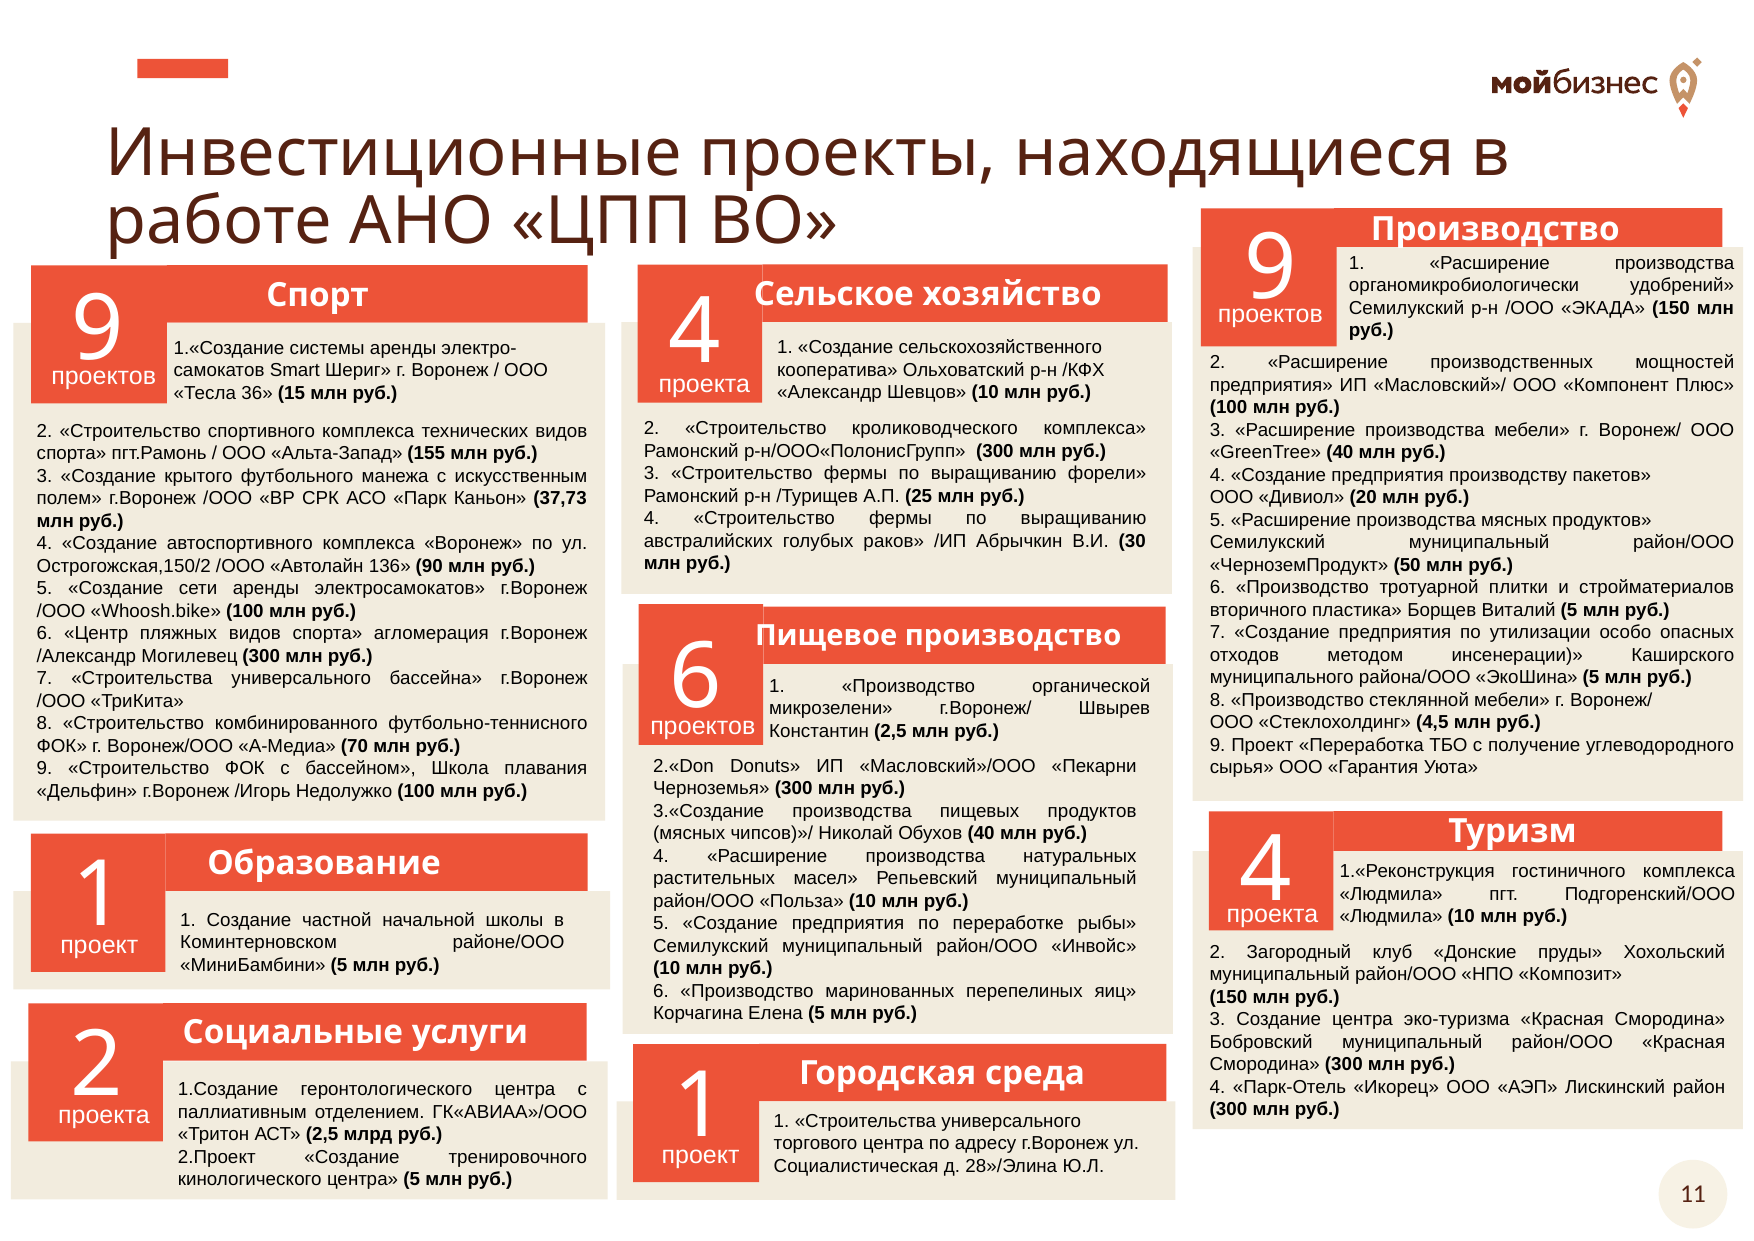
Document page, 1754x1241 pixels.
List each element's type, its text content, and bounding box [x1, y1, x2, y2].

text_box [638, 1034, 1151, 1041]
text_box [10, 1000, 630, 1221]
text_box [1192, 200, 1749, 801]
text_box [622, 604, 1288, 1034]
text_box Инвестиционные проекты, находящиеся в работе АНО «ЦПП ВО» [90, 113, 1705, 264]
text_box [1192, 804, 1750, 1130]
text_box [621, 264, 1287, 594]
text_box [616, 1041, 1217, 1200]
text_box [13, 264, 718, 821]
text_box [13, 831, 655, 990]
